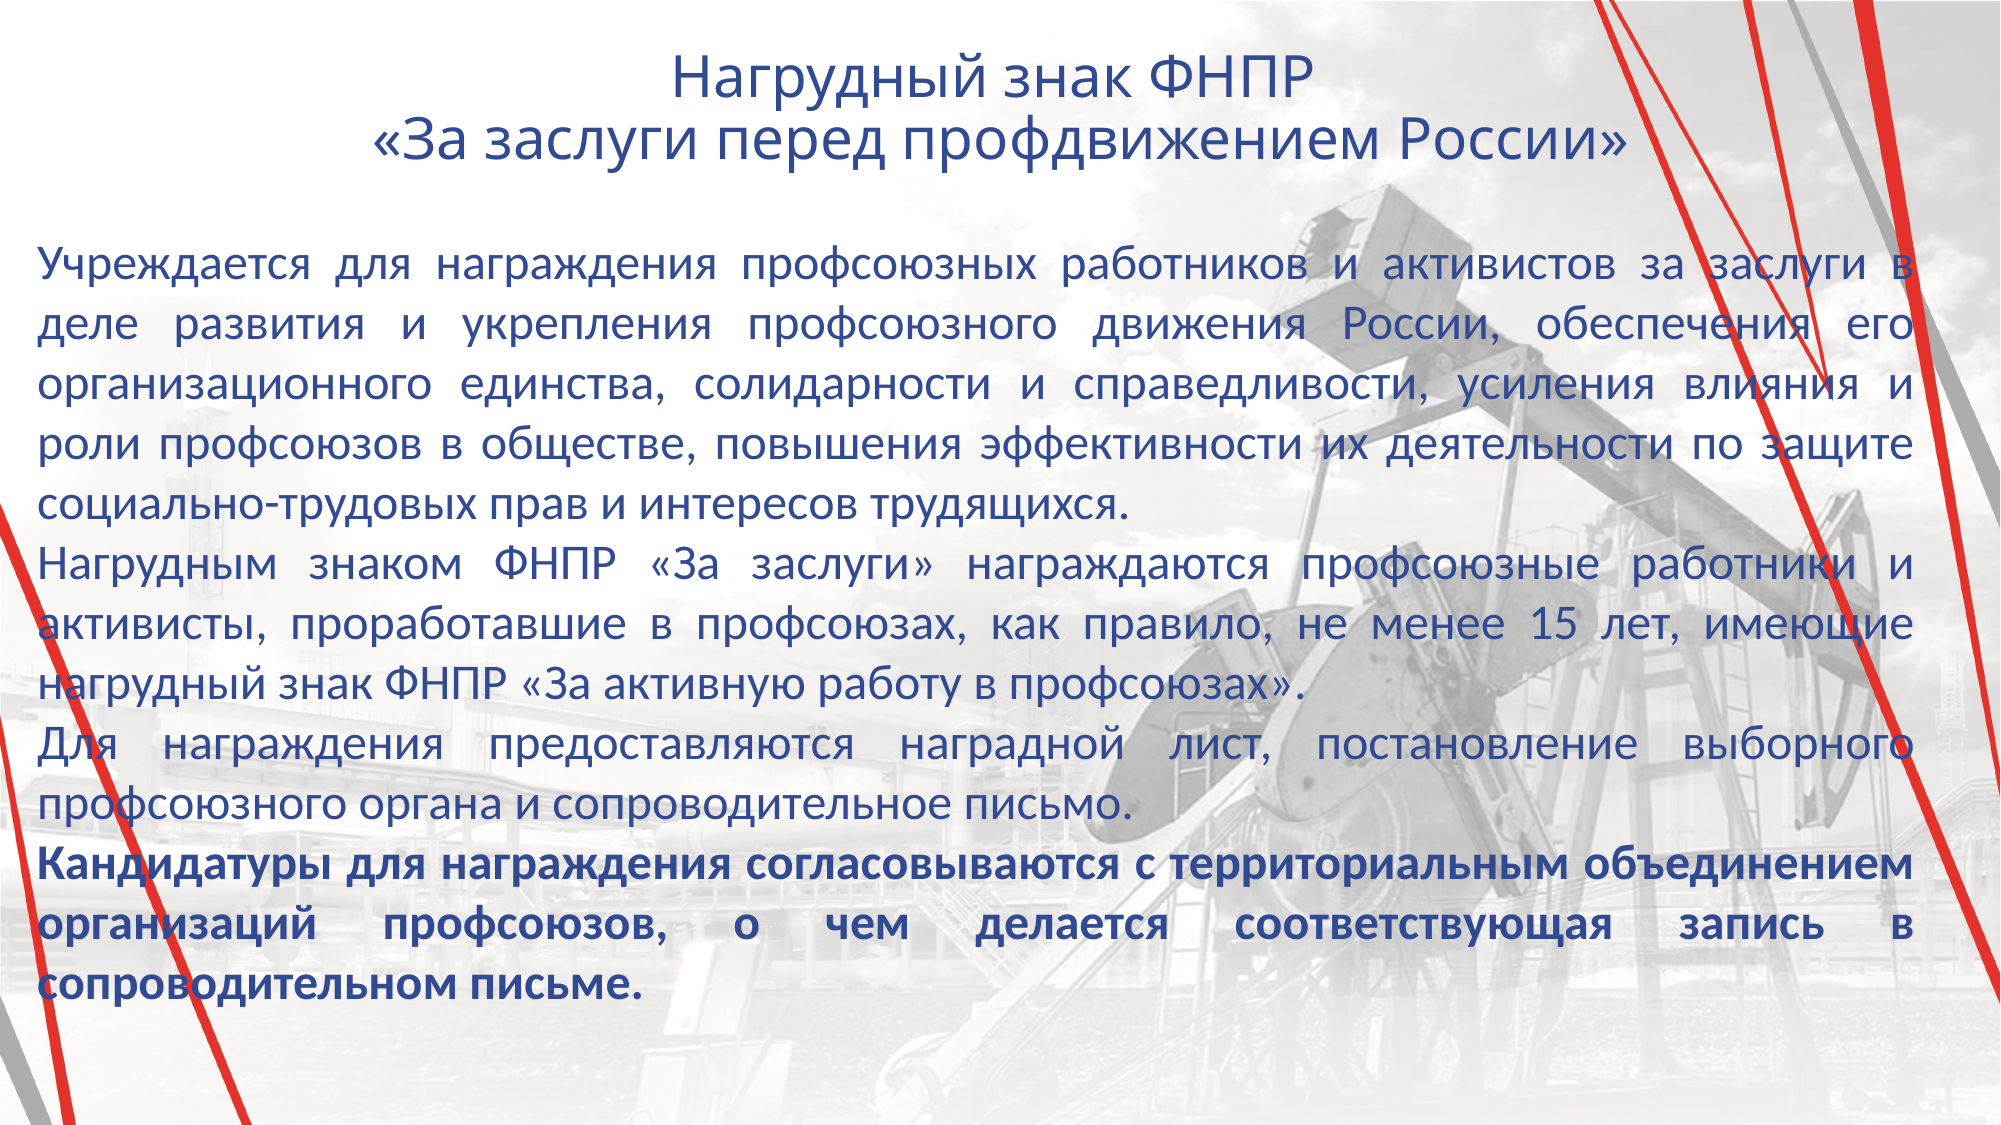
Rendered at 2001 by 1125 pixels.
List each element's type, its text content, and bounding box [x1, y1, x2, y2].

text_box Нагрудный знак ФНПР «За заслуги перед профдвижением России» [11, 39, 1991, 250]
picture [0, 0, 2001, 1125]
text_box Учреждается для награждения профсоюзных работников и активистов за заслуги в деле развития и укрепления профсоюзного движения России, обеспечения его организационного единства, солидарности и справедливости, усиления влияния и роли профсоюзов в обществе, повышения эффективности их деятельности по защите социально-трудовых прав и интересов трудящихся. Нагрудным знаком ФНПР «За заслуги» награждаются профсоюзные работники и активисты, проработавшие в профсоюзах, как правило, не менее 15 лет, имеющие нагрудный знак ФНПР «За активную работу в профсоюзах». Для награждения предоставляются наградной лист, постановление выборного профсоюзного органа и сопроводительное письмо. Кандидатуры для награждения согласовываются с территориальным объединением организаций профсоюзов, о чем делается соответствующая запись в сопроводительном письме. [22, 250, 1931, 1077]
